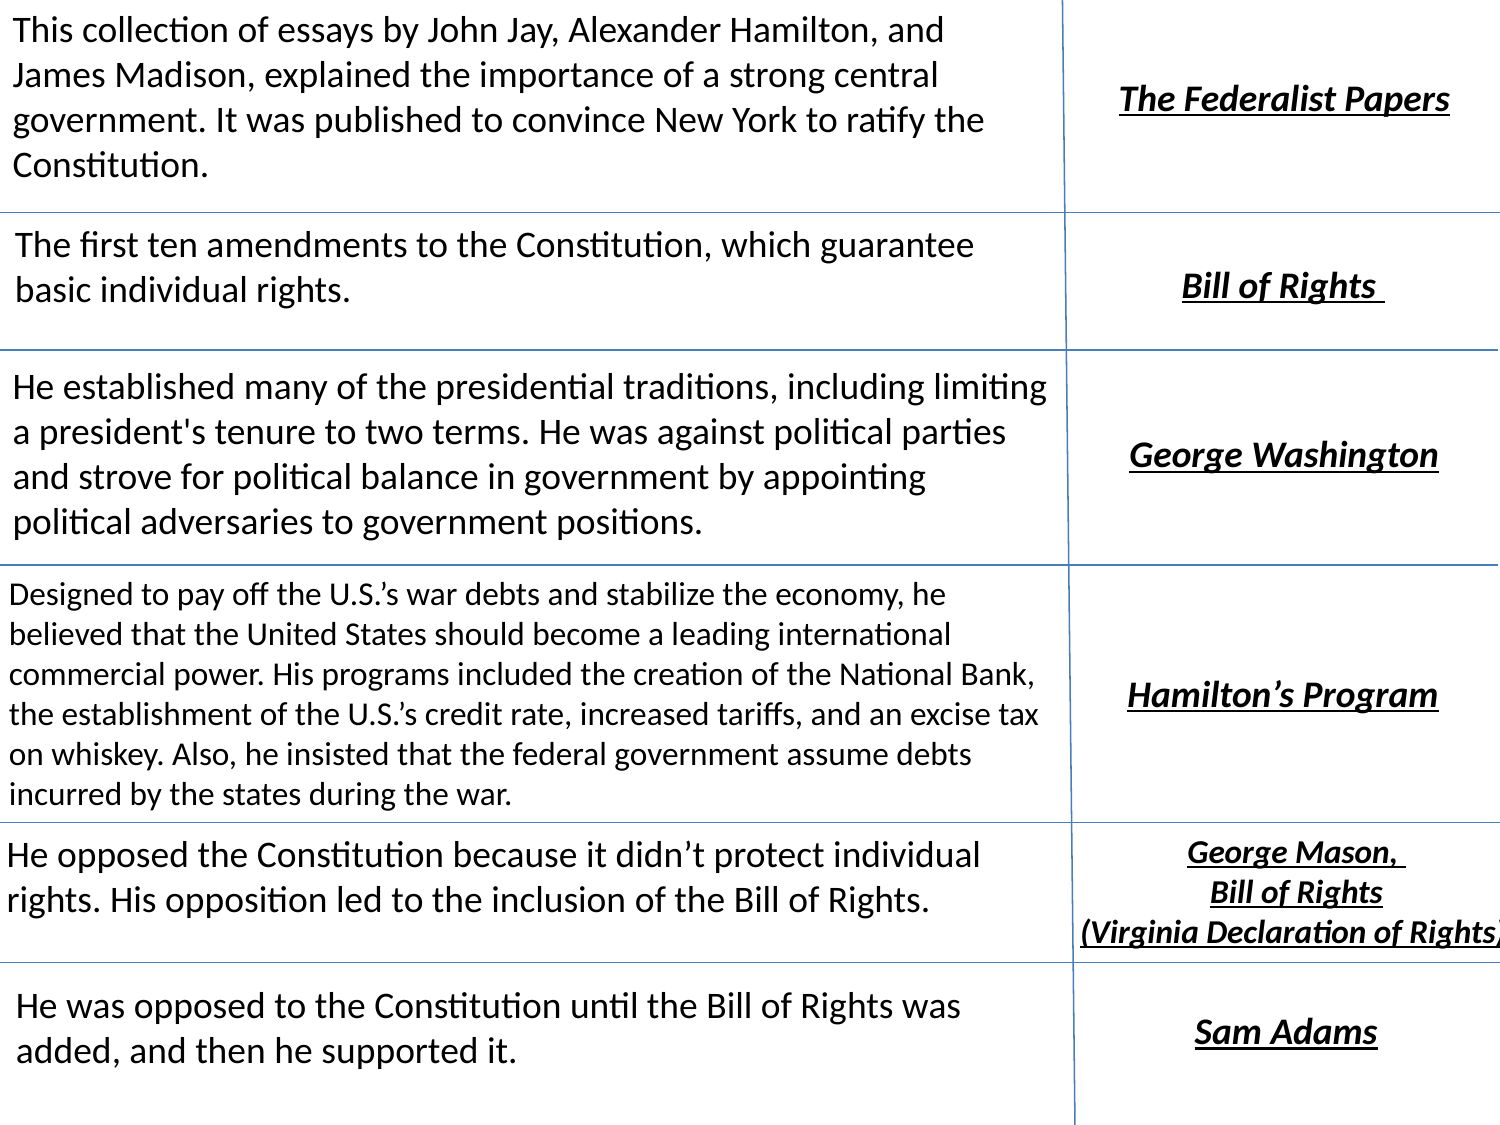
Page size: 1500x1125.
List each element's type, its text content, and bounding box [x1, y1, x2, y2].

text_box The first ten amendments to the Constitution, which guarantee basic individual rights. [0, 220, 1057, 318]
text_box Hamilton’s Program [1079, 662, 1498, 723]
text_box A derogatory term for Southerners who were working with the North to buy up land from desperate Southerners. [4, 213, 1060, 318]
text_box This collection of essays by John Jay, Alexander Hamilton, and James Madison, explained the importance of a strong central government. It was published to convince New York to ratify the Constitution. [0, 0, 1060, 193]
text_box Bill of Rights [1079, 253, 1498, 314]
text_box The Federalist Papers [1079, 66, 1500, 126]
text_box Ulysses S. Grant [3, 566, 1060, 820]
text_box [1062, 830, 1076, 961]
text_box He opposed the Constitution because it didn’t protect individual rights. His opposition led to the inclusion of the Bill of Rights. [0, 829, 1057, 928]
text_box Designed to pay off the U.S.’s war debts and stabilize the economy, he believed that the United States should become a leading international commercial power. His programs included the creation of the National Bank, the establishment of the U.S.’s credit rate, increased tariffs, and an excise tax on whiskey. Also, he insisted that the federal government assume debts incurred by the states during the war. [0, 572, 1057, 820]
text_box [1062, 0, 1076, 211]
text_box George Washington [1079, 423, 1500, 483]
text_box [1062, 572, 1076, 821]
text_box He was opposed to the Constitution until the Bill of Rights was added, and then he supported it. [1, 973, 1057, 1079]
text_box Sam Adams [1079, 999, 1498, 1105]
text_box U.S. president 1873-1877. Military hero of the Civil War, he led a corrupt administration, consisting of friends and relatives. Although He was personally a very honest and moral man, his administration was considered the most corrupt the U.S. had had at that time. [5, 823, 1060, 928]
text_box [1062, 971, 1076, 1125]
text_box George Mason, Bill of Rights (Virginia Declaration of Rights) [1079, 827, 1500, 958]
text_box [1062, 221, 1076, 349]
text_box He established many of the presidential traditions, including limiting a president's tenure to two terms. He was against political parties and strove for political balance in government by appointing political adversaries to government positions. [0, 359, 1057, 550]
text_box Compromise of 1877 [1076, 823, 1493, 958]
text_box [1062, 359, 1076, 563]
